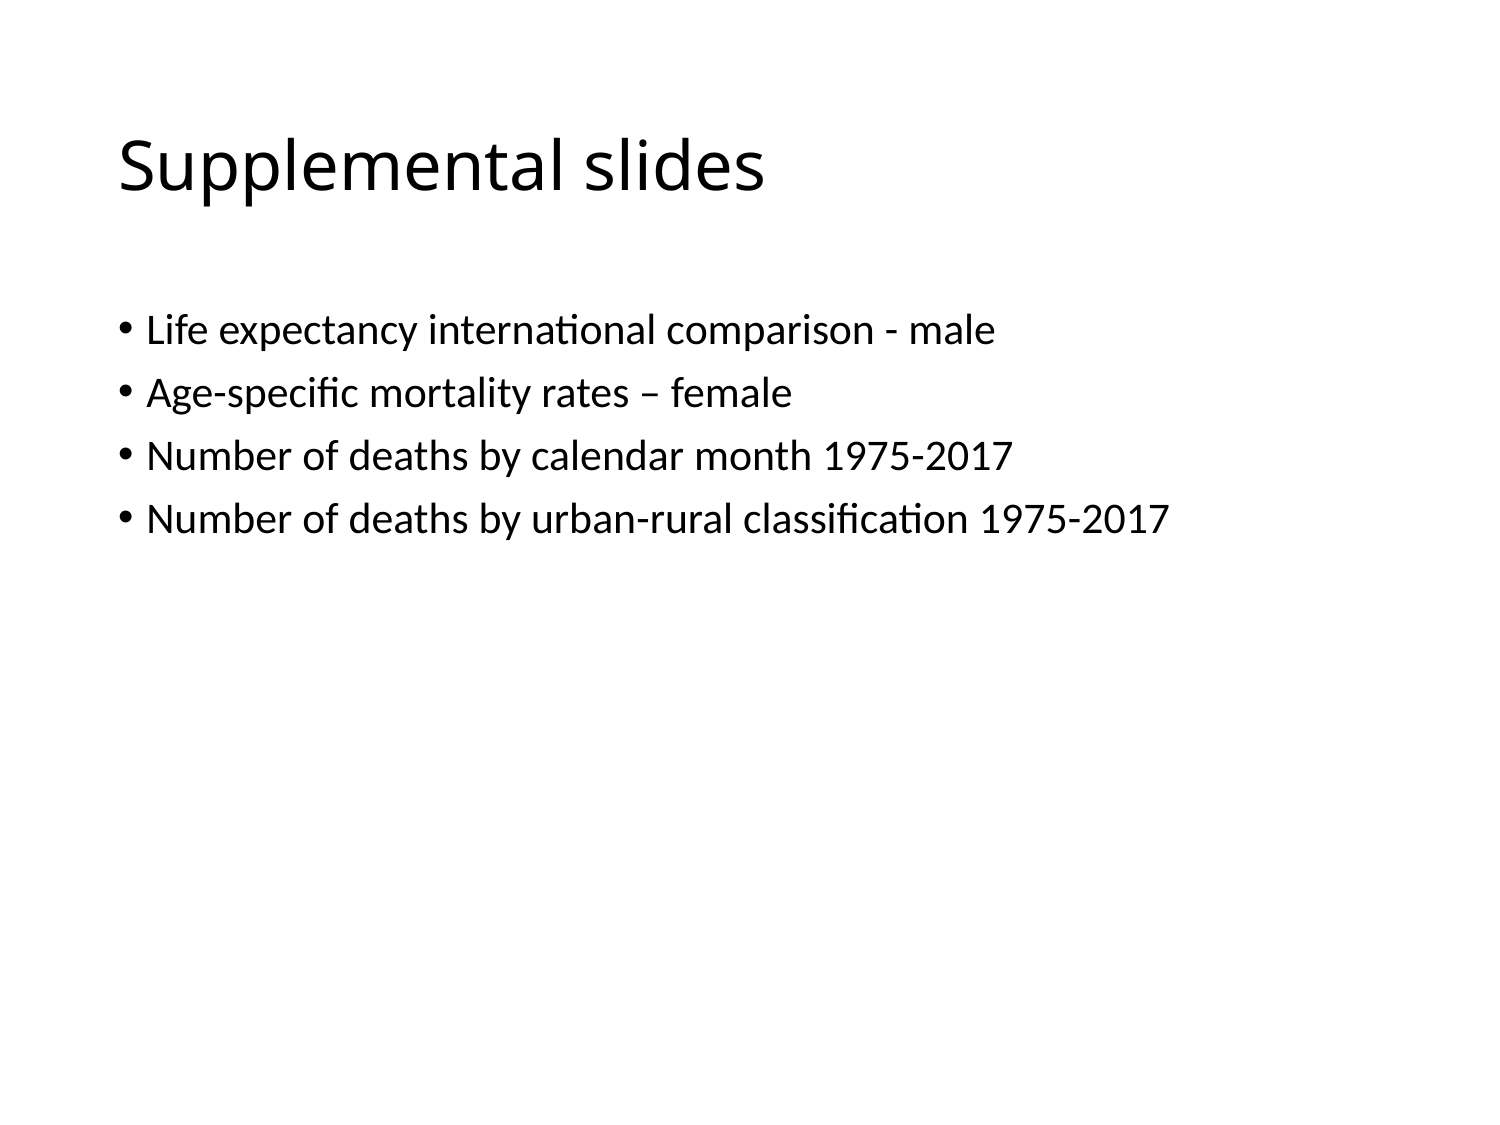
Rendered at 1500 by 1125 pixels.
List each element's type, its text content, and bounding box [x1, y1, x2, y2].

title Supplemental slides [103, 59, 1397, 278]
list Life expectancy international comparison - male Age-specific mortality rates – female Number of deaths by calendar month 1975-2017 Number of deaths by urban-rural classification 1975-2017 [103, 299, 1397, 1014]
